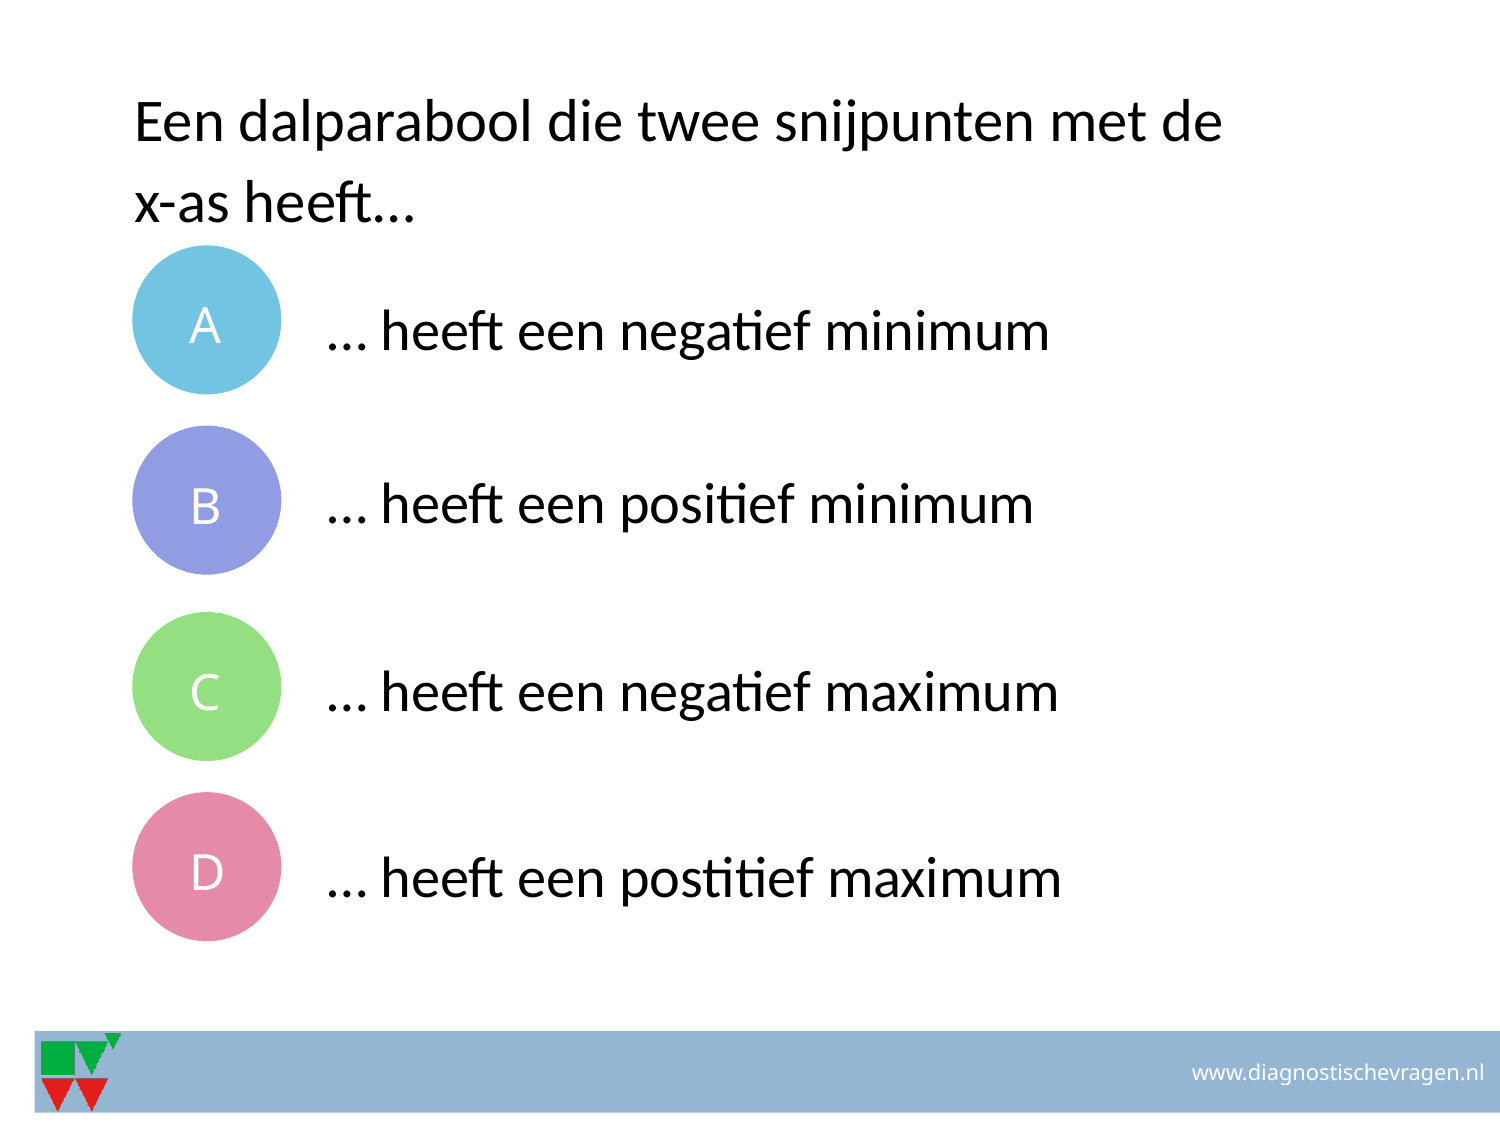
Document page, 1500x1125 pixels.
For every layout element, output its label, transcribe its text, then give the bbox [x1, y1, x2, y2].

text_box … heeft een postitief maximum [321, 818, 1332, 916]
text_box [132, 425, 282, 575]
text_box … heeft een negatief maximum [321, 632, 1332, 730]
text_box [132, 245, 282, 395]
text_box www.diagnostischevragen.nl [1119, 1051, 1500, 1093]
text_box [132, 611, 282, 762]
picture [34, 1026, 123, 1113]
text_box … heeft een negatief minimum [321, 271, 1332, 369]
text_box … heeft een positief minimum [321, 444, 1332, 542]
text_box [126, 1031, 1500, 1113]
title Een dalparabool die twee snijpunten met de x-as heeft… [119, 65, 1450, 246]
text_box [132, 791, 282, 942]
